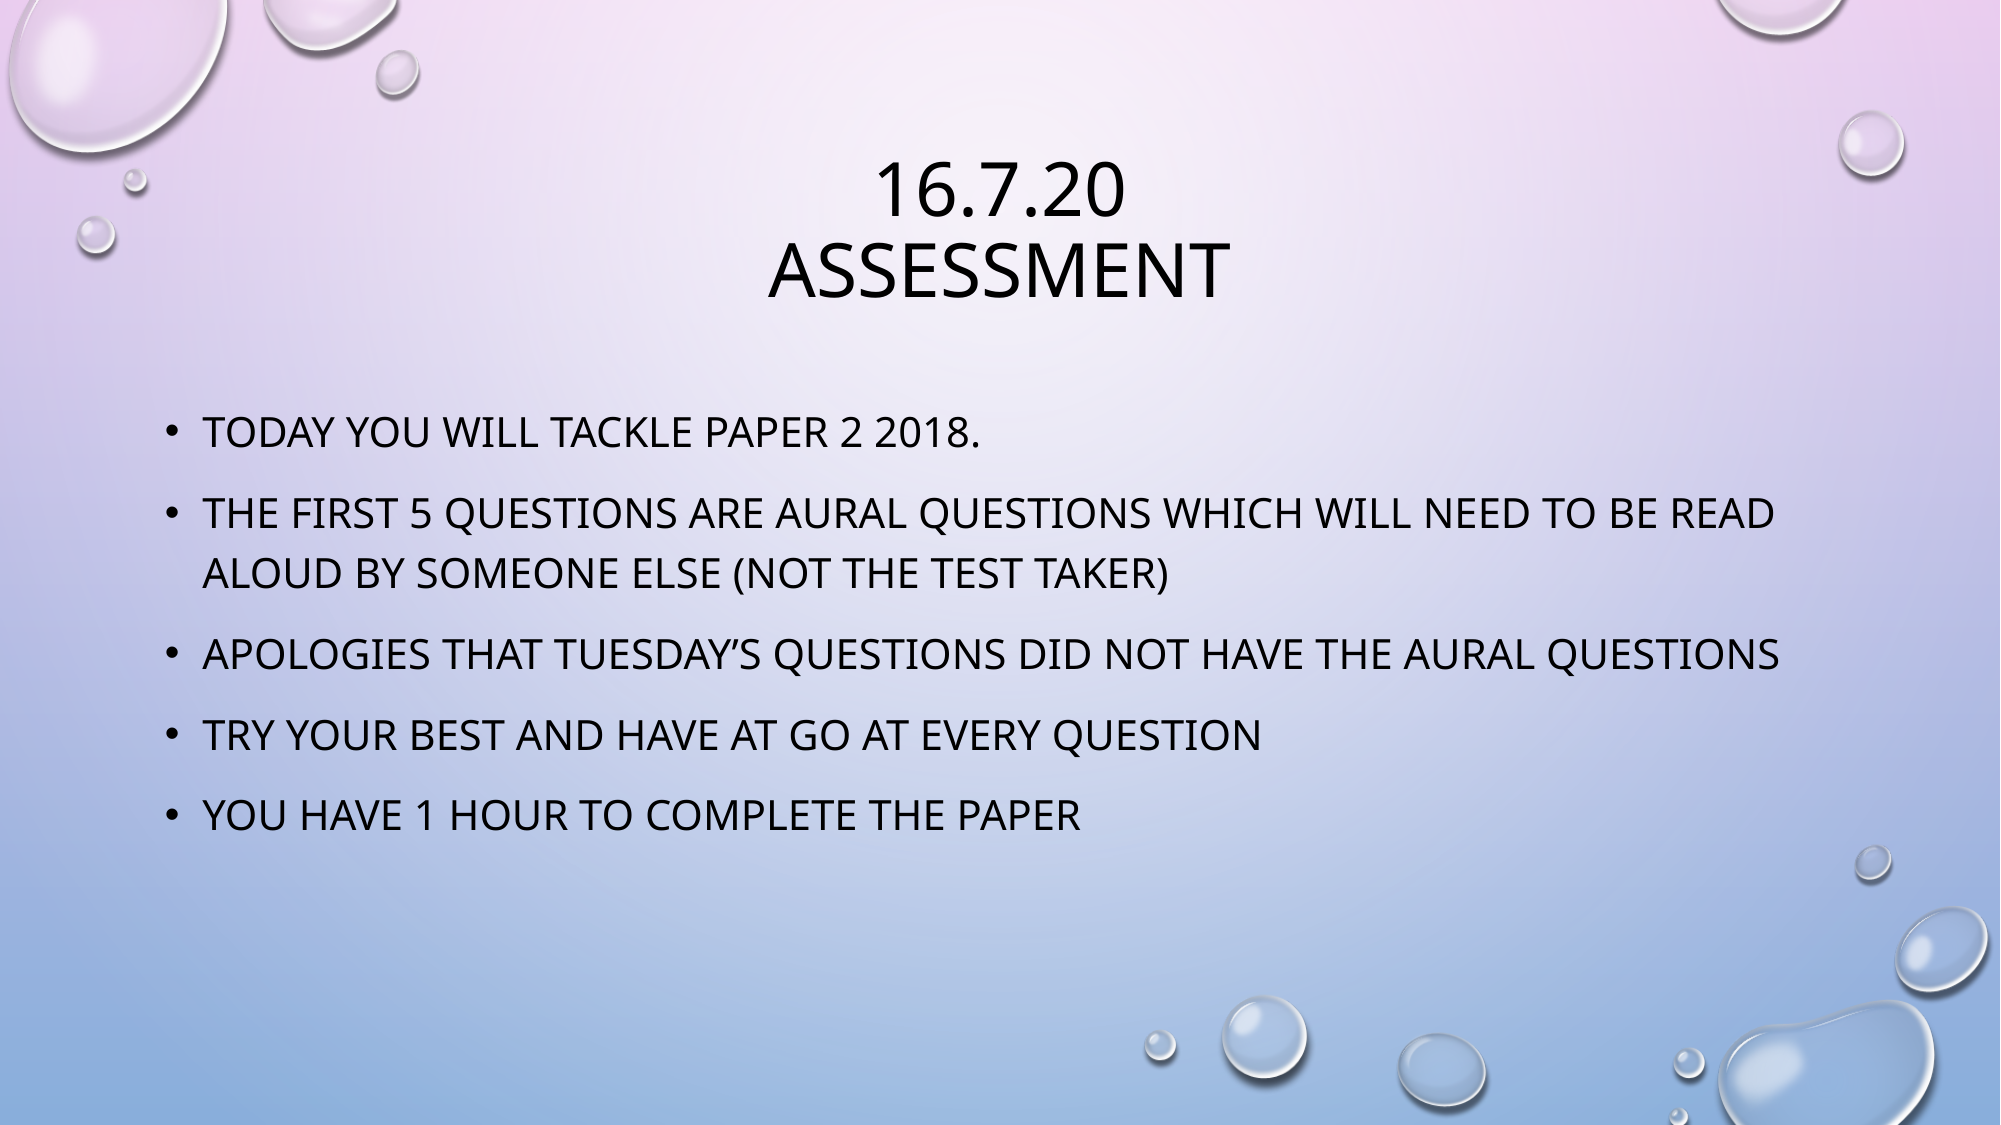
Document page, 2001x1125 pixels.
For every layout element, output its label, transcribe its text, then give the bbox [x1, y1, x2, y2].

list Today you will tackle paper 2 2018. The first 5 questions are aural questions which will need to be read aloud by someone else (not the test taker) Apologies that Tuesday’s questions did not have the aural questions Try your best and have at go at every question You have 1 hour to complete the paper [149, 388, 1850, 950]
picture [0, 0, 2000, 1125]
title 16.7.20 Assessment [149, 101, 1851, 364]
